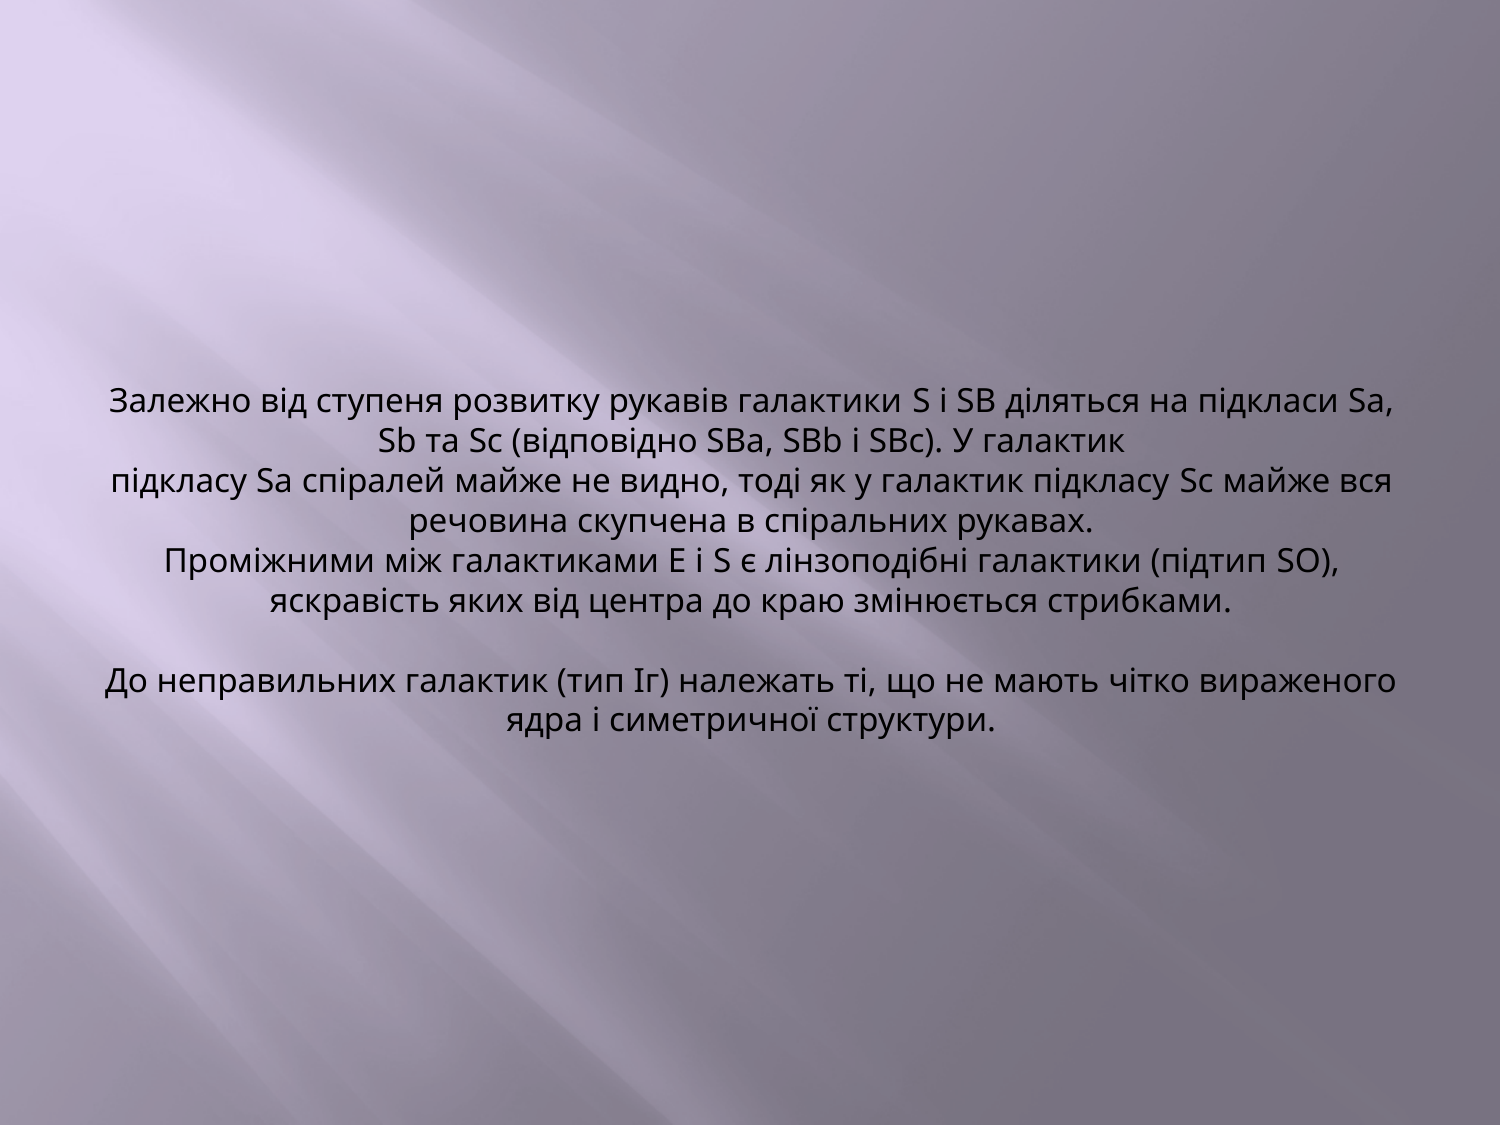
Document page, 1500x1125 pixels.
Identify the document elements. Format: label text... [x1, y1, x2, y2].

title Залежно від ступеня розвитку рукавів галактики S і SB діляться на підкласи Sa, Sb та Sc (відповідно SBa, SBb і SBc). У галактик підкласу Sa спіралей майже не видно, тоді як у галактик підкласу Sc майже вся речовина скупчена в спіральних рукавах. Проміжними між галактиками Е і S є лінзоподібні галактики (підтип SO), яскравість яких від центра до краю змінюється стрибками. До неправильних галактик (тип Іг) належать ті, що не мають чітко вираженого ядра і симетричної структури. [76, 219, 1427, 939]
